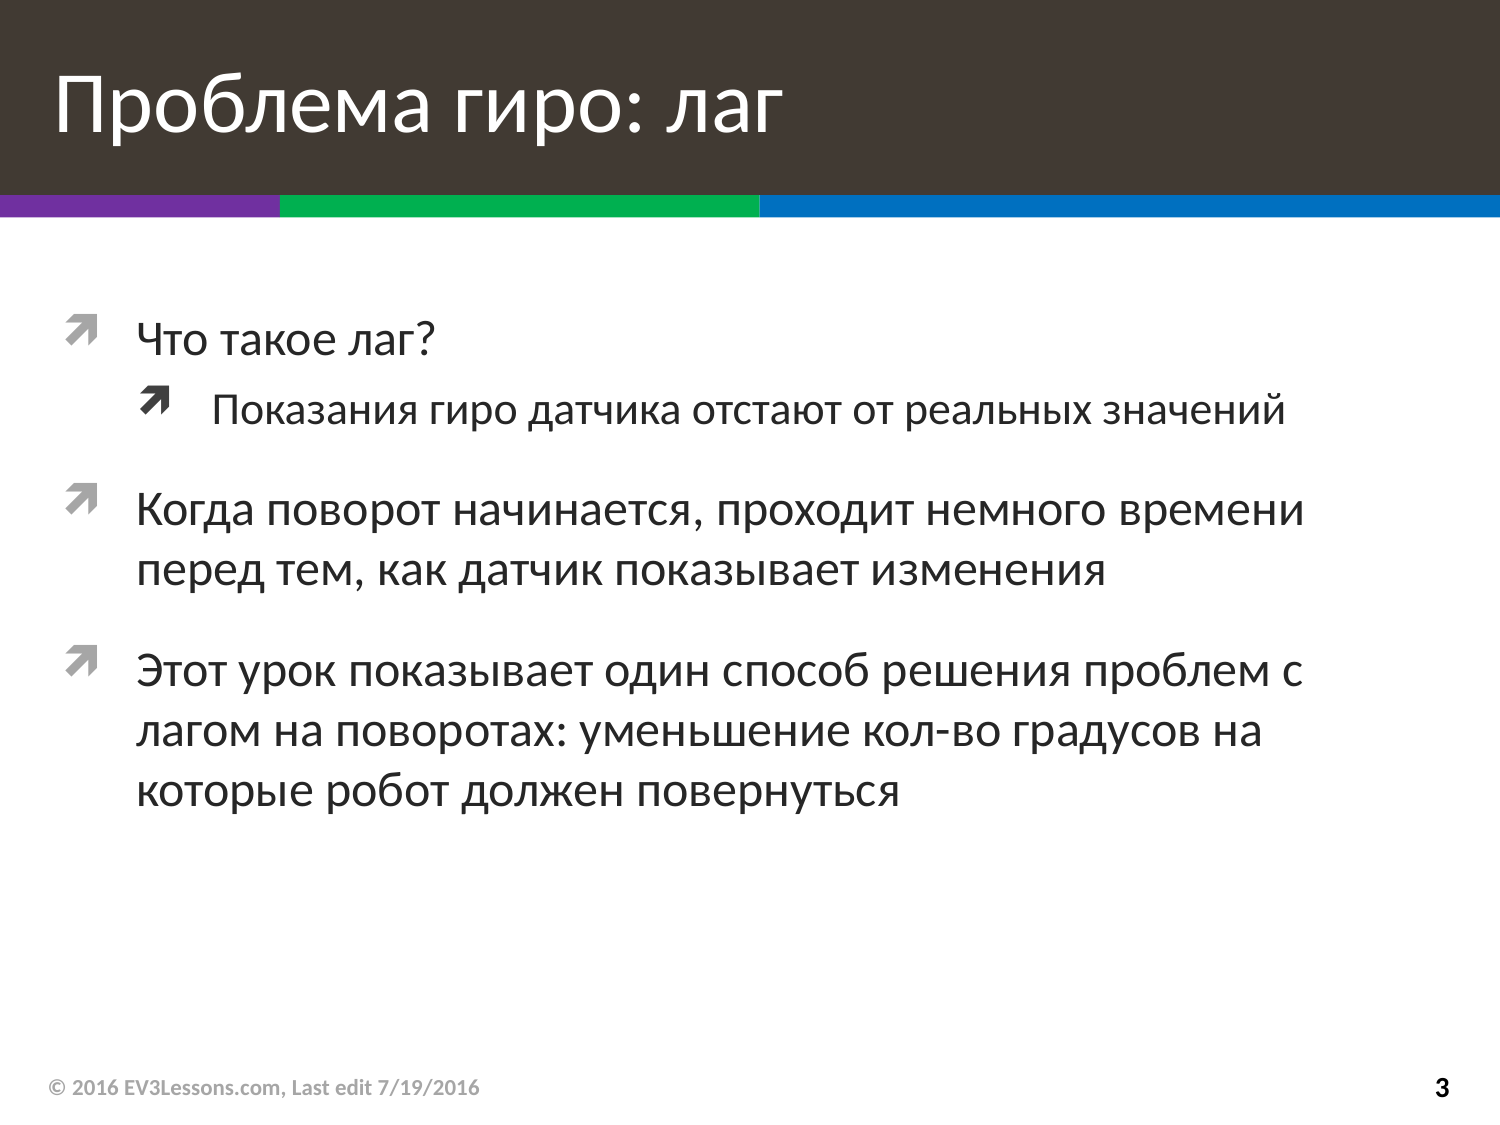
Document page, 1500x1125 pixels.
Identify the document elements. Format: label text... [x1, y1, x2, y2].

footer © 2016 EV3Lessons.com, Last edit 7/19/2016 [32, 1055, 1038, 1116]
slide_number 3 [1361, 1056, 1465, 1116]
title Проблема гиро: лаг [0, 0, 1500, 195]
list Что такое лаг? Показания гиро датчика отстают от реальных значений Когда поворот начинается, проходит немного времени перед тем, как датчик показывает изменения Этот урок показывает один способ решения проблем с лагом на поворотах: уменьшение кол-во градусов на которые робот должен повернуться [46, 298, 1454, 1005]
